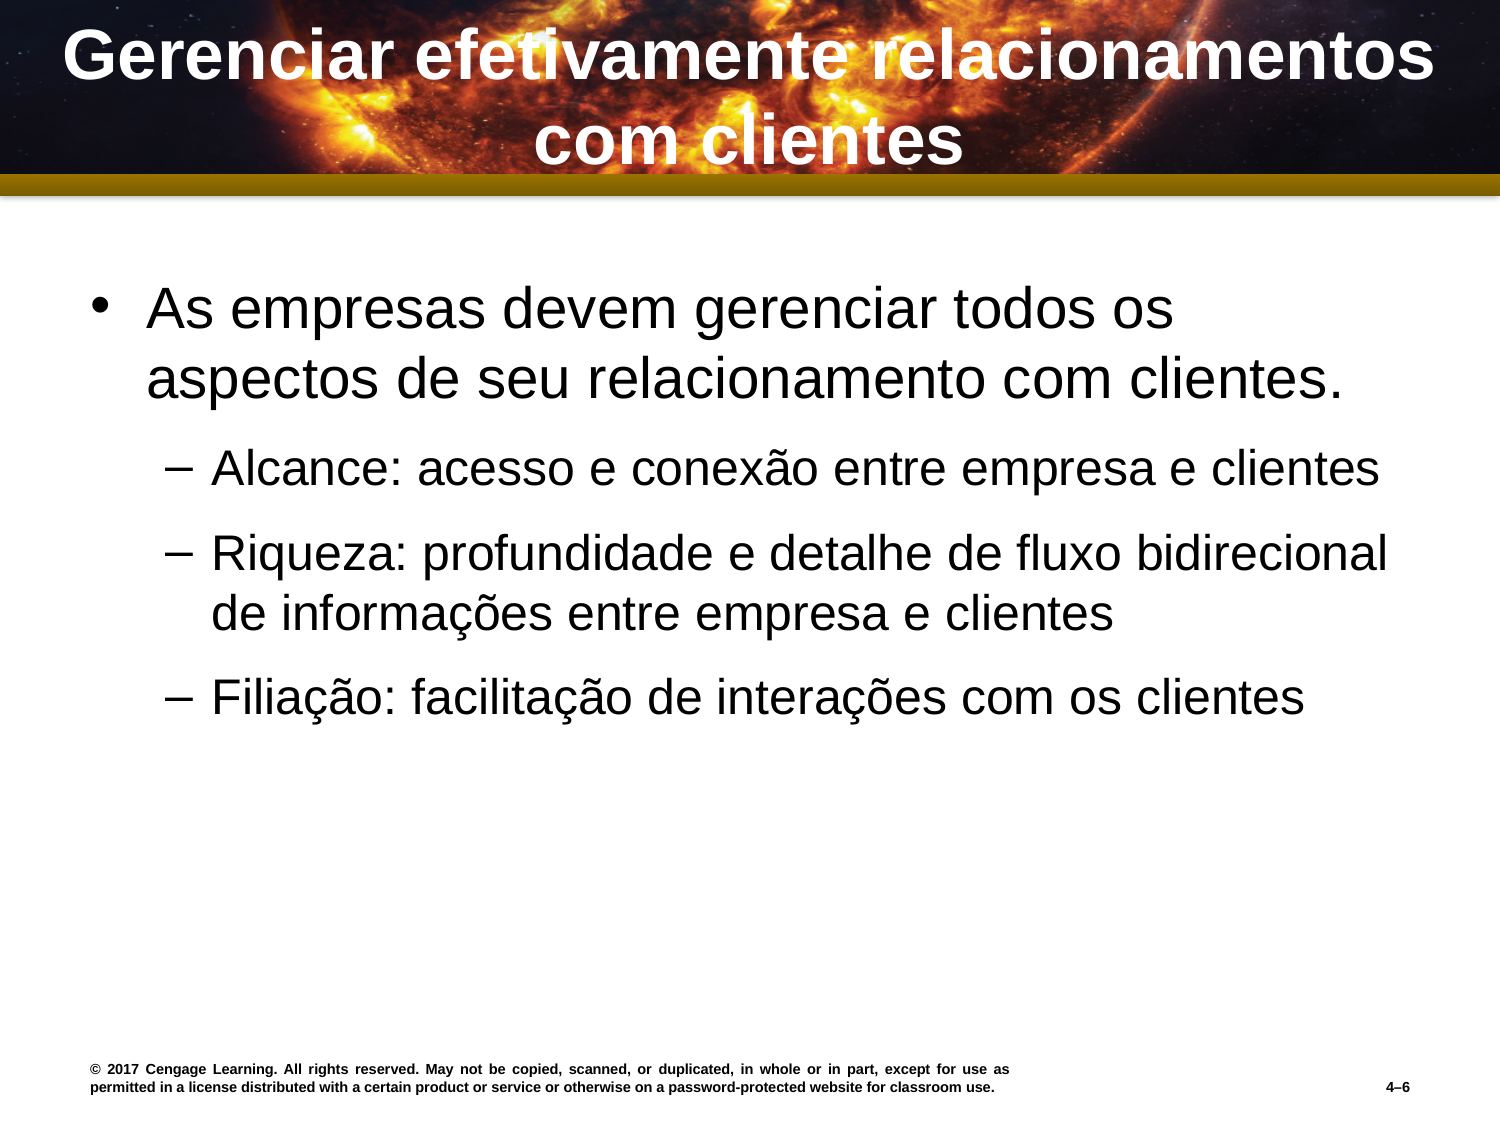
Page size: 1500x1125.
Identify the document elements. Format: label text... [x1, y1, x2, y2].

footer © 2017 Cengage Learning. All rights reserved. May not be copied, scanned, or duplicated, in whole or in part, except for use as permitted in a license distributed with a certain product or service or otherwise on a password-protected website for classroom use. [75, 1050, 1025, 1103]
list As empresas devem gerenciar todos os aspectos de seu relacionamento com clientes. Alcance: acesso e conexão entre empresa e clientes Riqueza: profundidade e detalhe de fluxo bidirecional de informações entre empresa e clientes Filiação: facilitação de interações com os clientes [75, 262, 1425, 1005]
title Gerenciar efetivamente relacionamentos com clientes [0, 181, 1500, 188]
slide_number 4–6 [1275, 1062, 1425, 1103]
picture [0, 0, 1500, 174]
